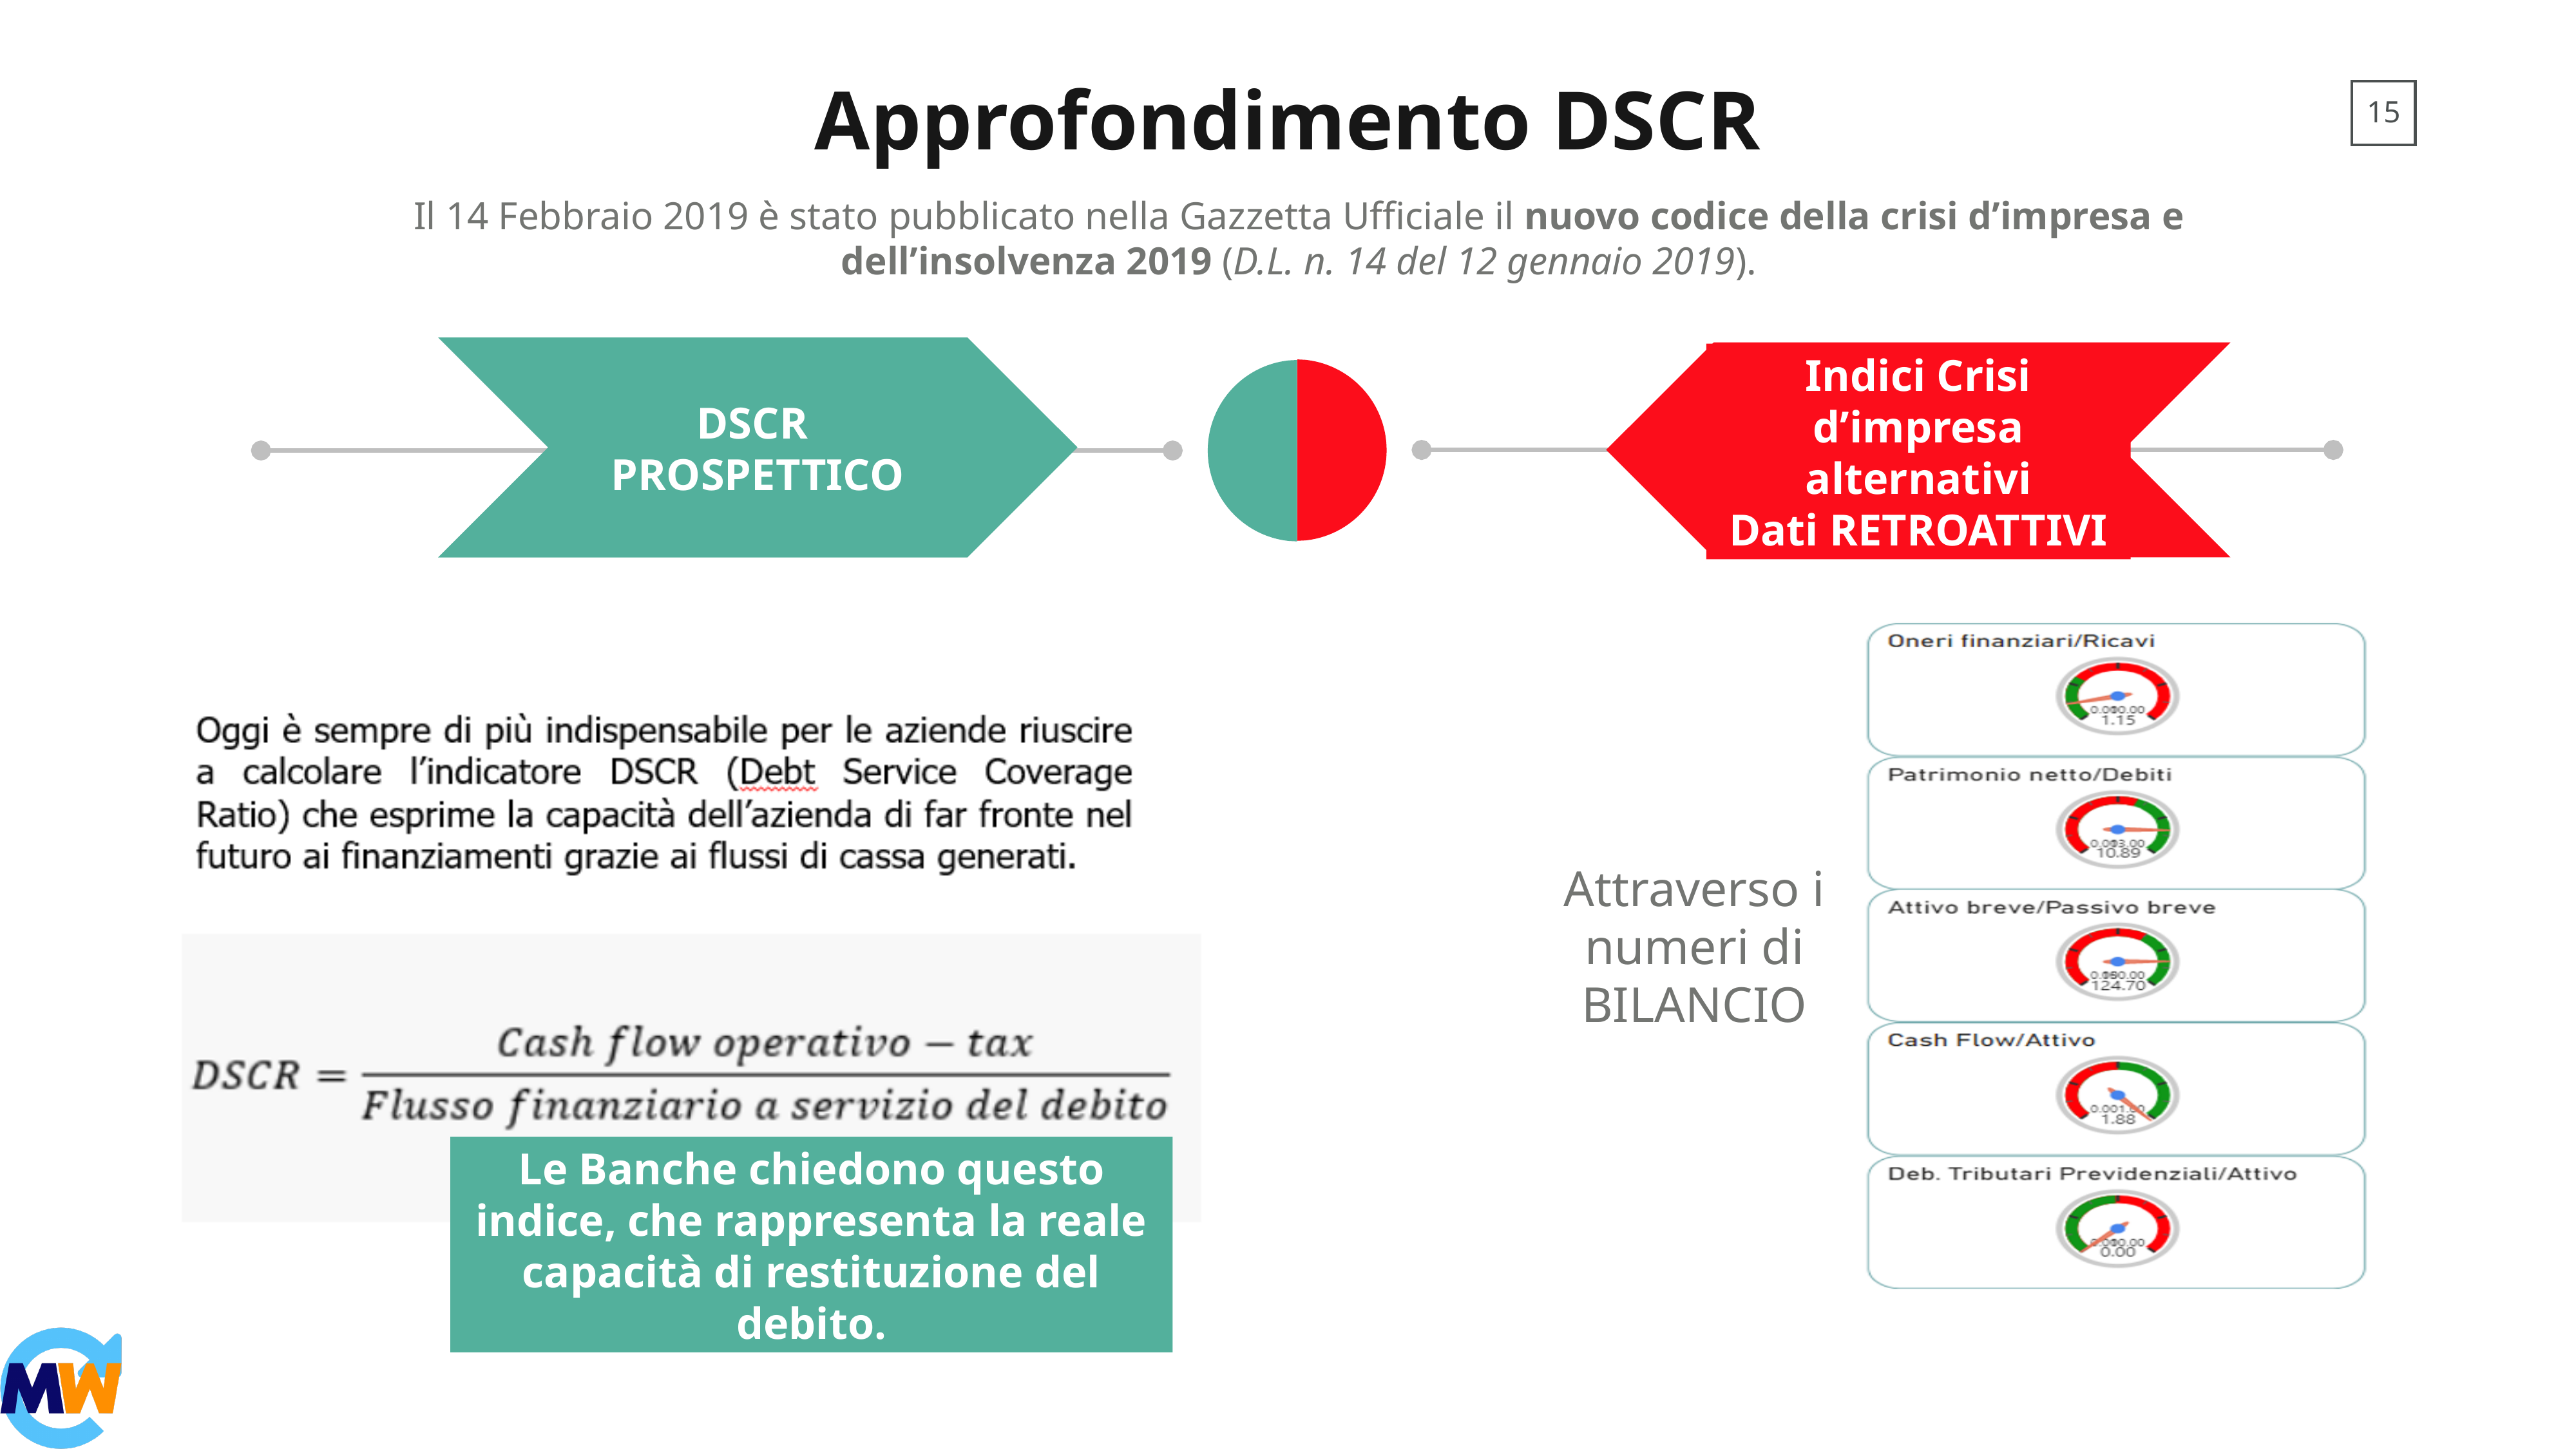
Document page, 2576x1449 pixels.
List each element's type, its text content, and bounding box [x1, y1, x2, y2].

text_box Indici Crisi d’impresa alternativi Dati RETROATTIVI [1706, 455, 2131, 560]
text_box Attraverso i numeri di BILANCIO [1496, 853, 1847, 1037]
text_box [2131, 457, 2231, 558]
text_box [1713, 342, 2231, 442]
text_box DSCR PROSPETTICO [438, 455, 1070, 558]
text_box [1607, 350, 1706, 449]
text_box Indici Crisi d’impresa alternativi Dati RETROATTIVI [1706, 343, 2131, 449]
text_box DSCR PROSPETTICO [438, 337, 1078, 450]
picture [1851, 583, 2441, 1305]
text_box Le Banche chiedono questo indice, che rappresenta la reale capacità di restituzione del debito. [450, 1245, 1173, 1352]
picture [134, 657, 1299, 1240]
text_box Approfondimento DSCR [783, 64, 1793, 171]
text_box Il 14 Febbraio 2019 è stato pubblicato nella Gazzetta Ufficiale il nuovo codice della crisi d’impresa e dell’insolvenza 2019 (D.L. n. 14 del 12 gennaio 2019). [277, 187, 2321, 287]
picture [0, 1327, 122, 1449]
text_box [1611, 455, 1706, 550]
text_box [1297, 359, 1387, 541]
text_box [1207, 360, 1297, 542]
